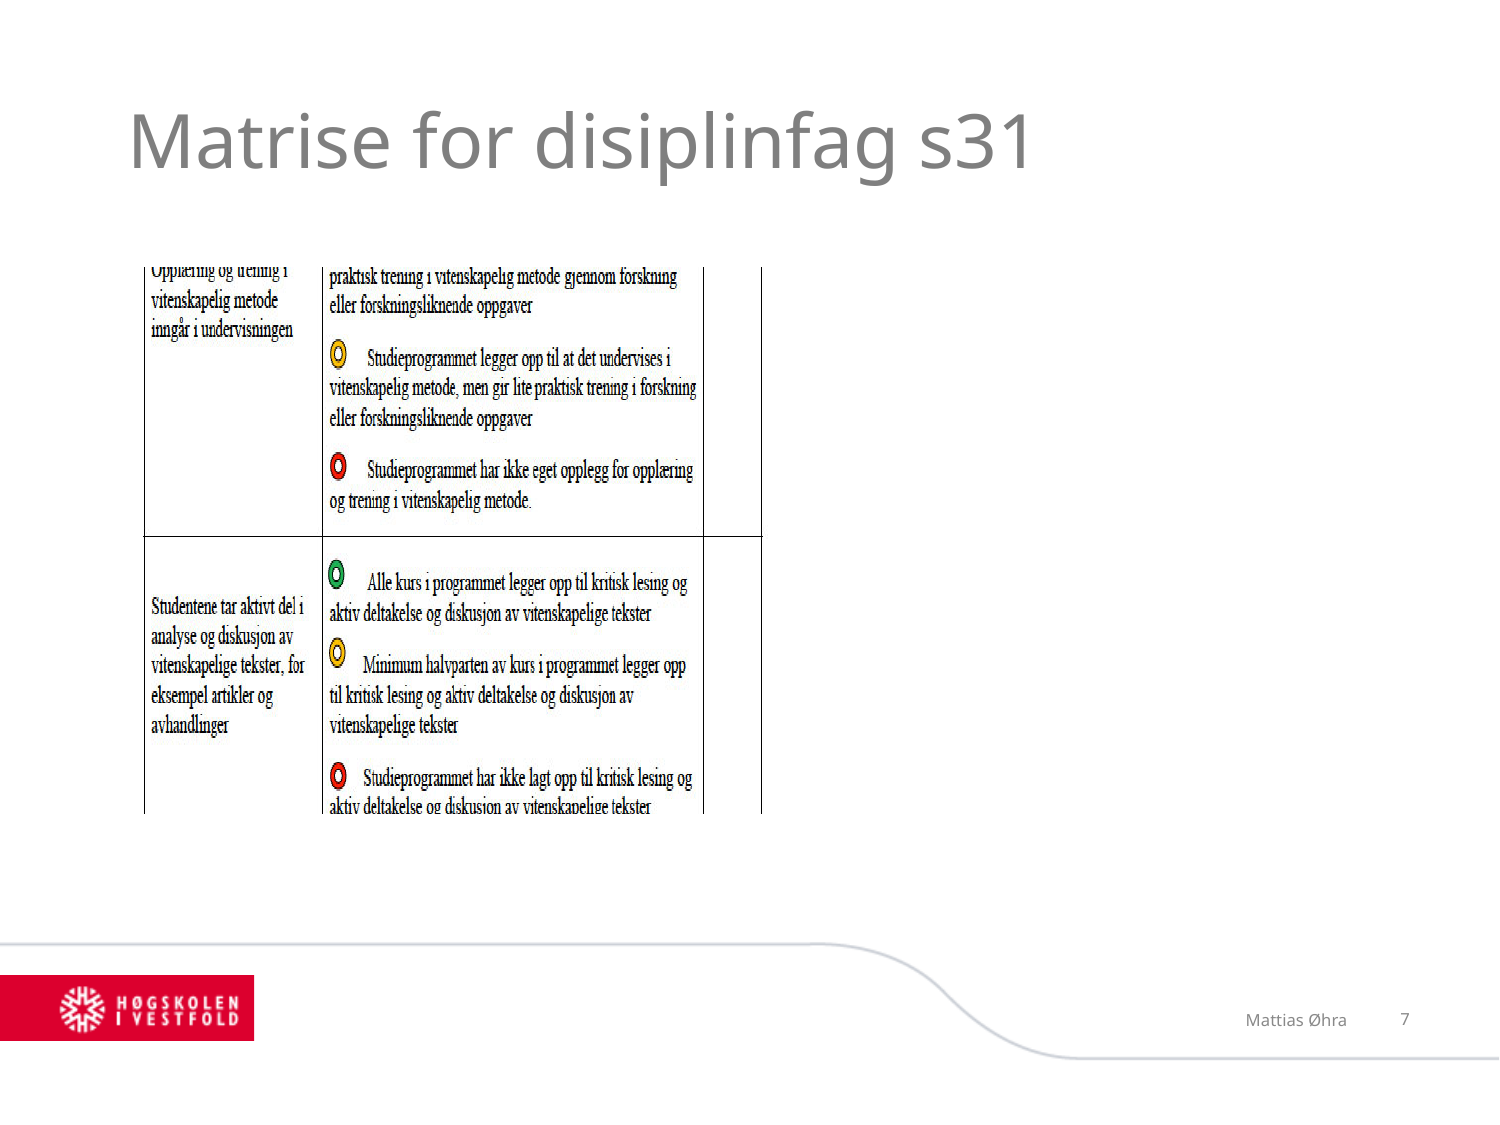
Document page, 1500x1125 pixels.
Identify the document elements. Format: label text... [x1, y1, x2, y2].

title Matrise for disiplinfag s31 [112, 45, 1425, 233]
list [135, 266, 773, 814]
footer Mattias Øhra [1025, 990, 1362, 1050]
slide_number 7 [1362, 990, 1425, 1050]
